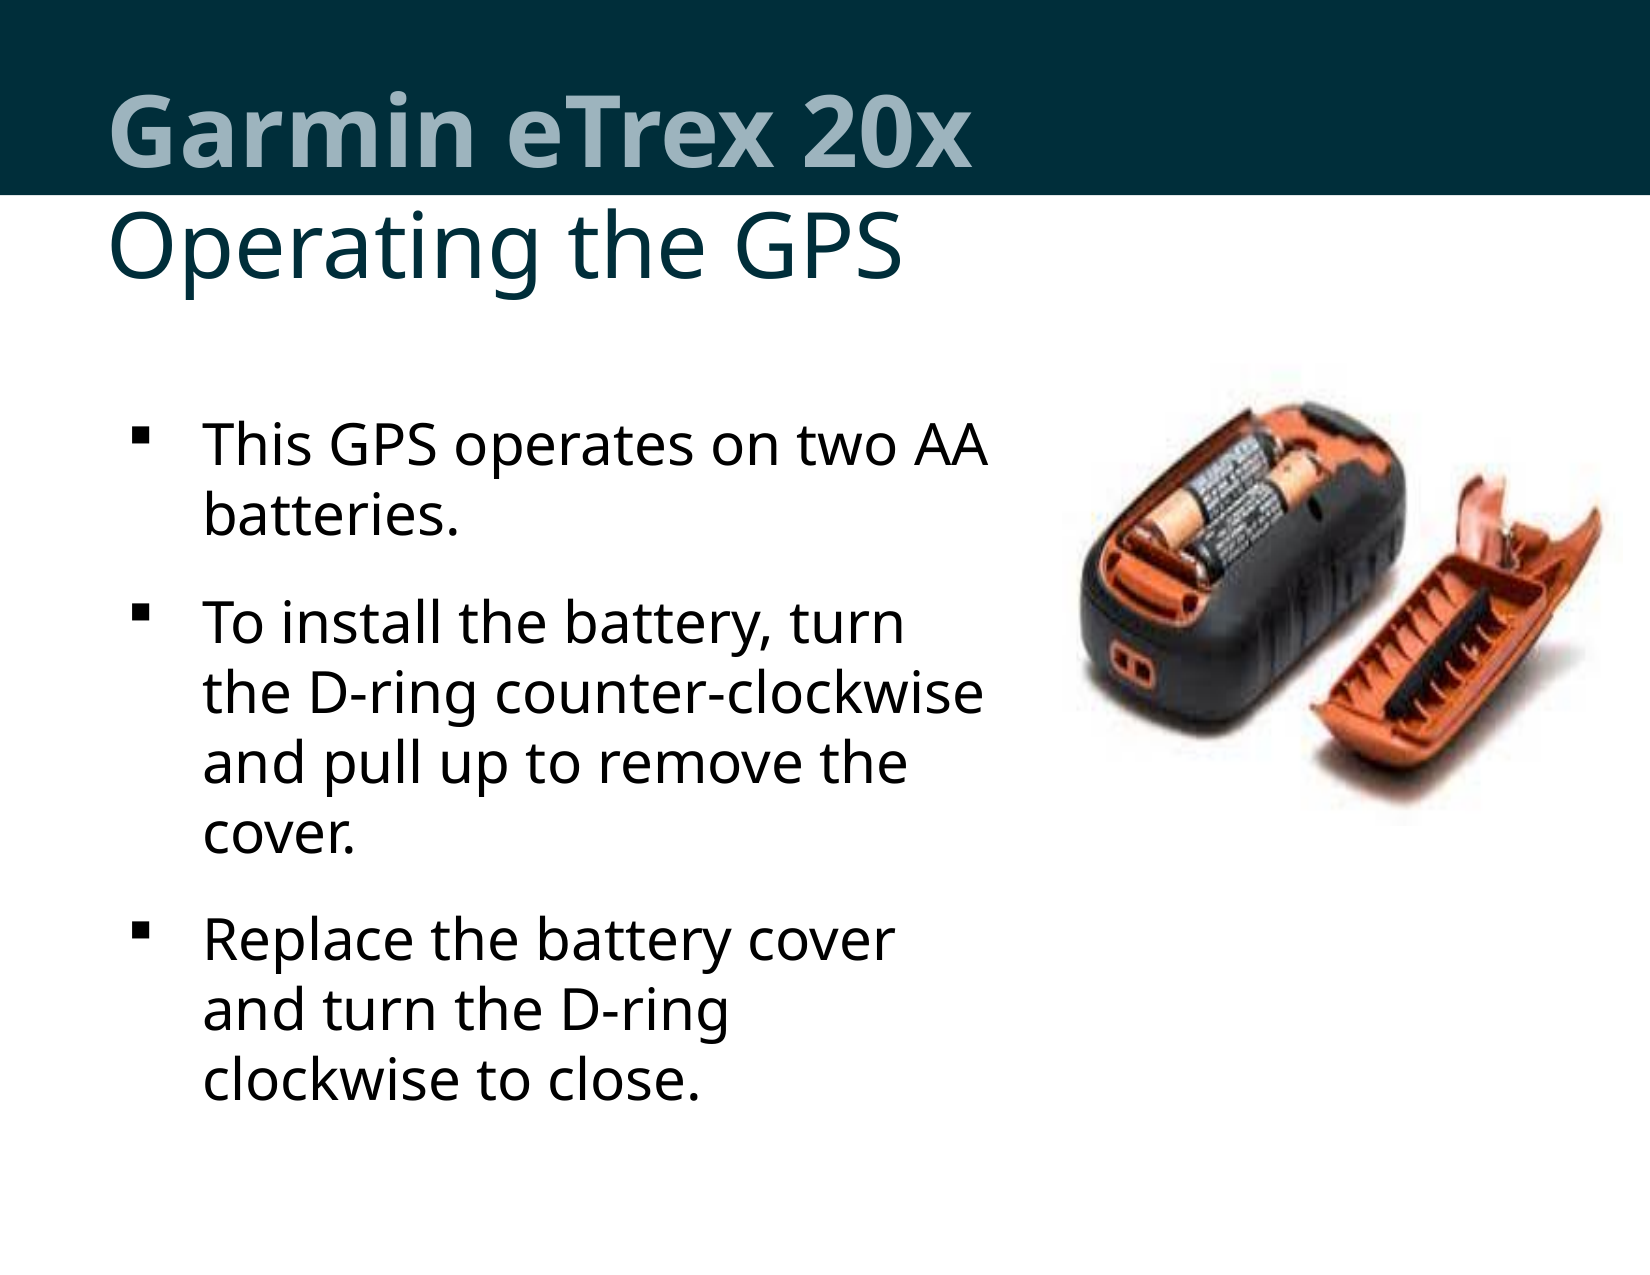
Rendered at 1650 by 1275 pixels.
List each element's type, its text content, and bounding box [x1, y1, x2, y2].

text_box This GPS operates on two AA batteries. To install the battery, turn the D-ring counter-clockwise and pull up to remove the cover. Replace the battery cover and turn the D-ring clockwise to close. [112, 399, 1013, 1191]
picture [1062, 316, 1623, 826]
title Garmin eTrex 20x [92, 60, 1524, 248]
list Operating the GPS [92, 178, 1263, 317]
